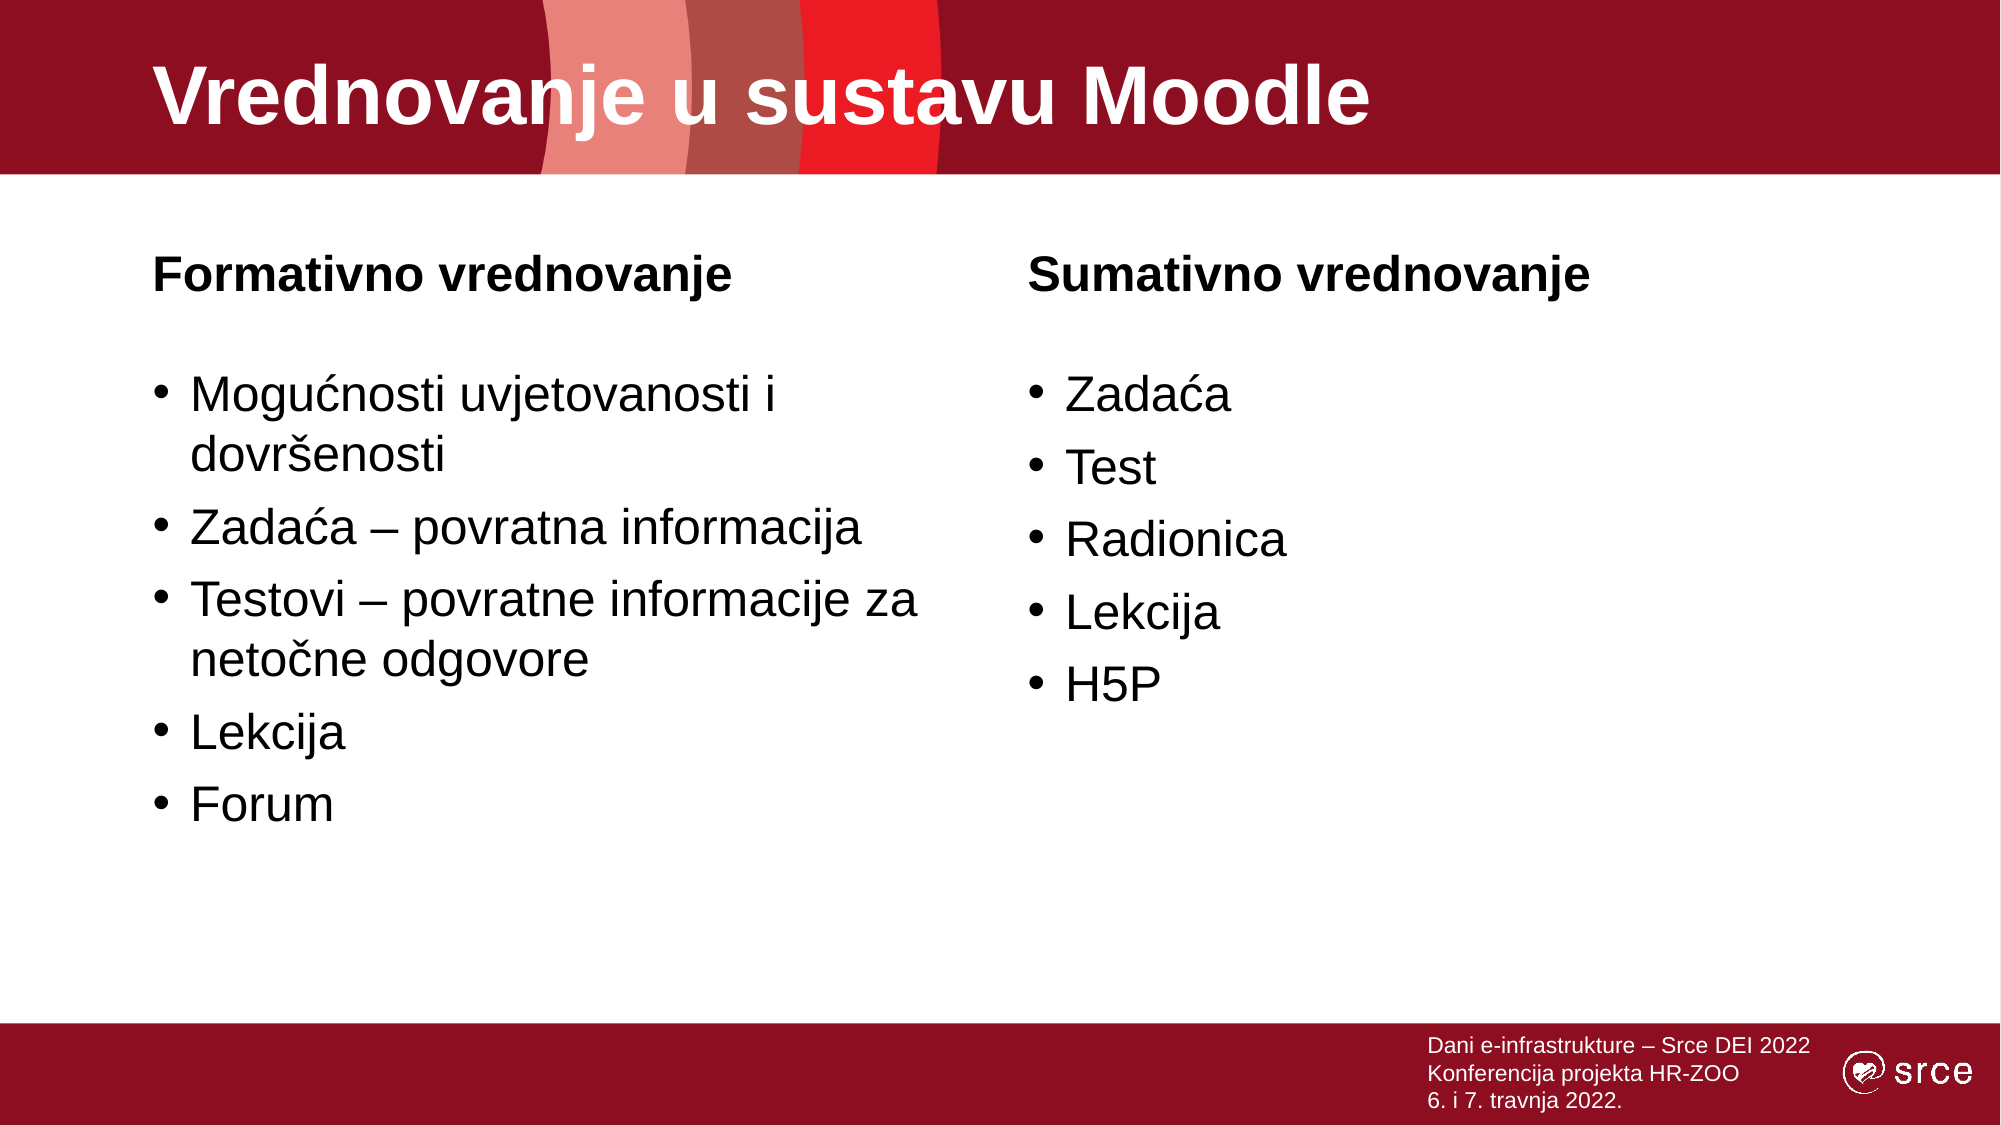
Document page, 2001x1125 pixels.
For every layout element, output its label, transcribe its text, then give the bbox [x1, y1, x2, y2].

list Sumativno vrednovanje [1012, 188, 1863, 310]
list Mogućnosti uvjetovanosti i dovršenosti Zadaća – povratna informacija Testovi – povratne informacije za netočne odgovore Lekcija Forum [137, 354, 984, 1016]
picture [0, 0, 2001, 1125]
title Vrednovanje u sustavu Moodle [137, 25, 1863, 170]
list Zadaća Test Radionica Lekcija H5P [1012, 354, 1863, 1016]
list Formativno vrednovanje [137, 188, 984, 310]
